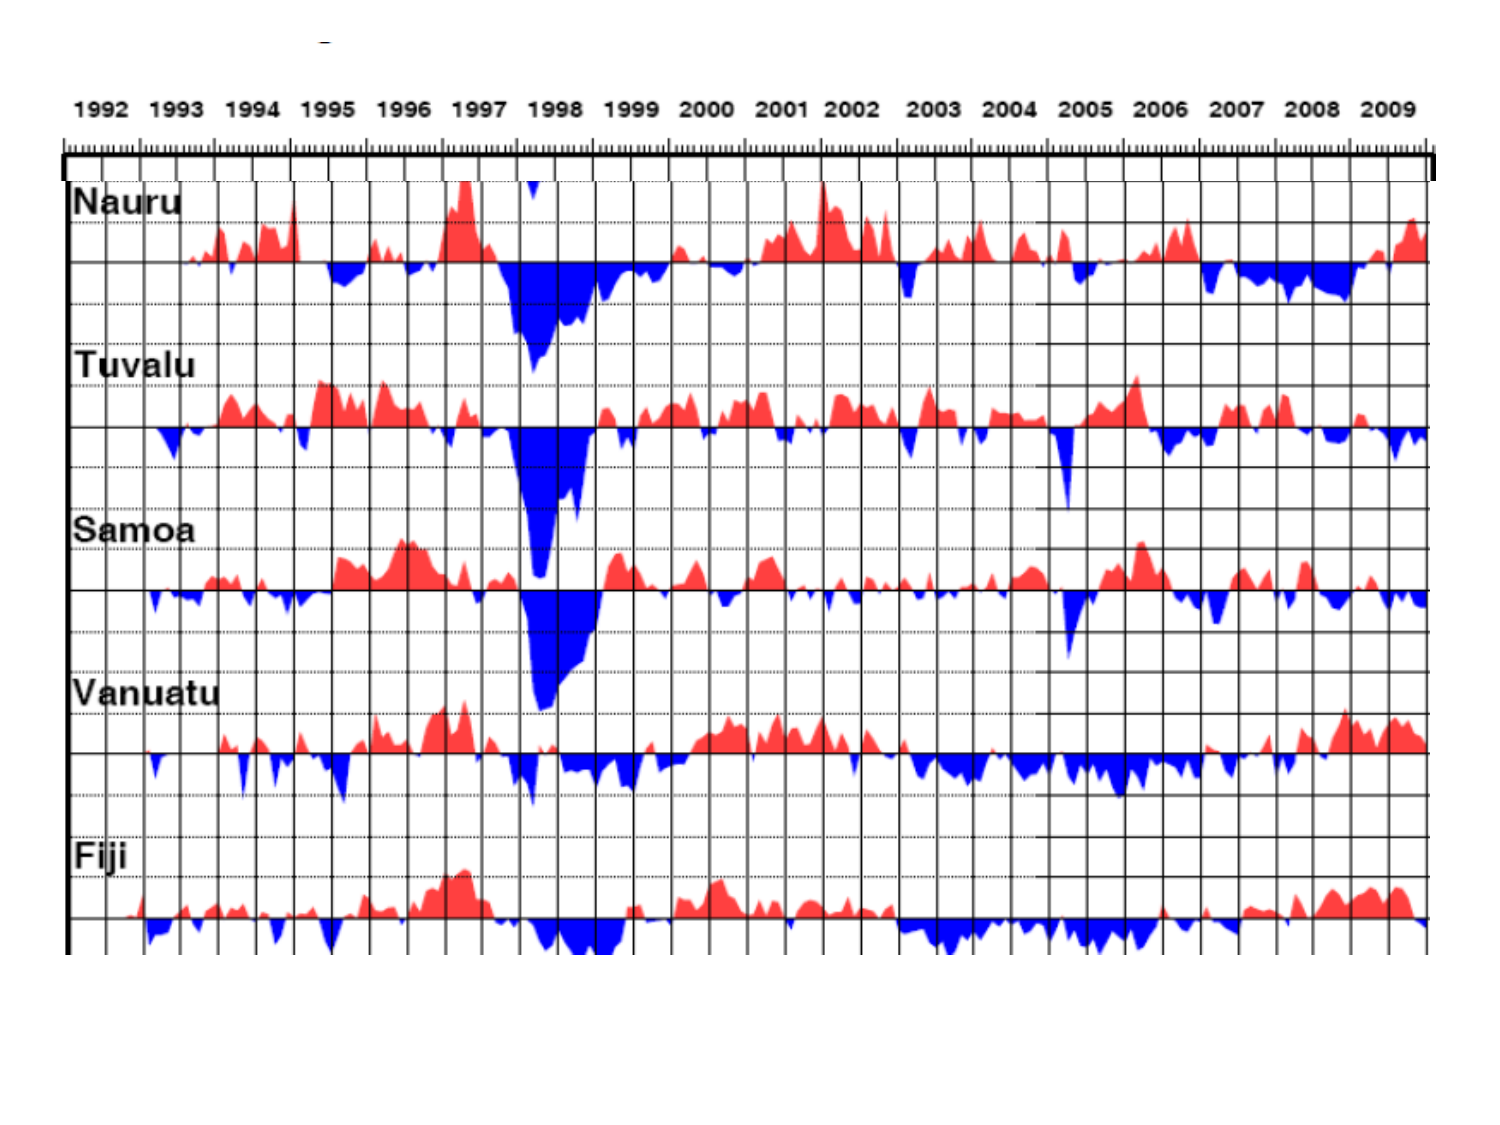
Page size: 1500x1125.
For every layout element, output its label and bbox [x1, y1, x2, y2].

picture [52, 42, 1436, 956]
